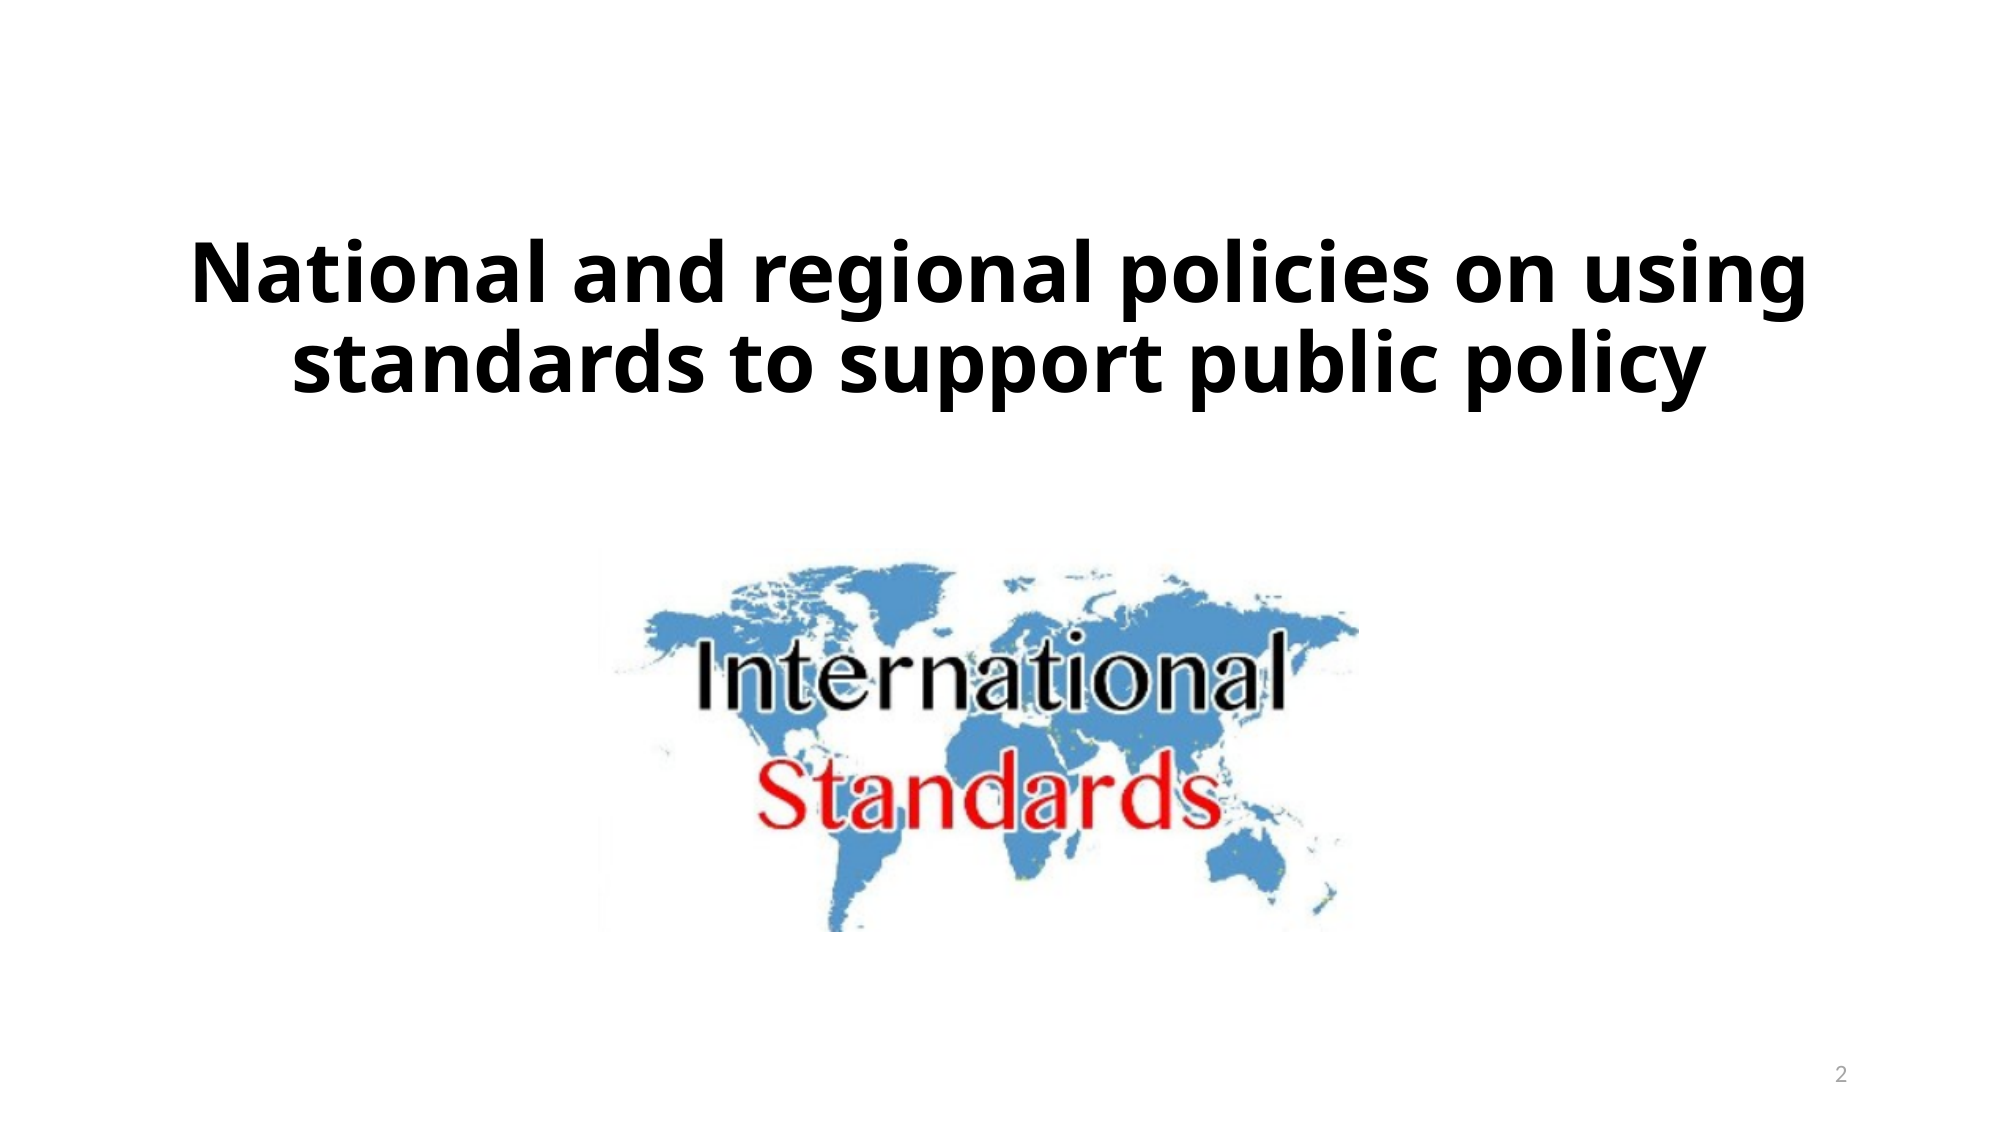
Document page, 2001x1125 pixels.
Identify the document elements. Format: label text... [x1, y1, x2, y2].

title National and regional policies on using standards to support public policy [150, 277, 1850, 519]
slide_number 2 [1412, 1042, 1863, 1103]
picture [598, 544, 1359, 932]
